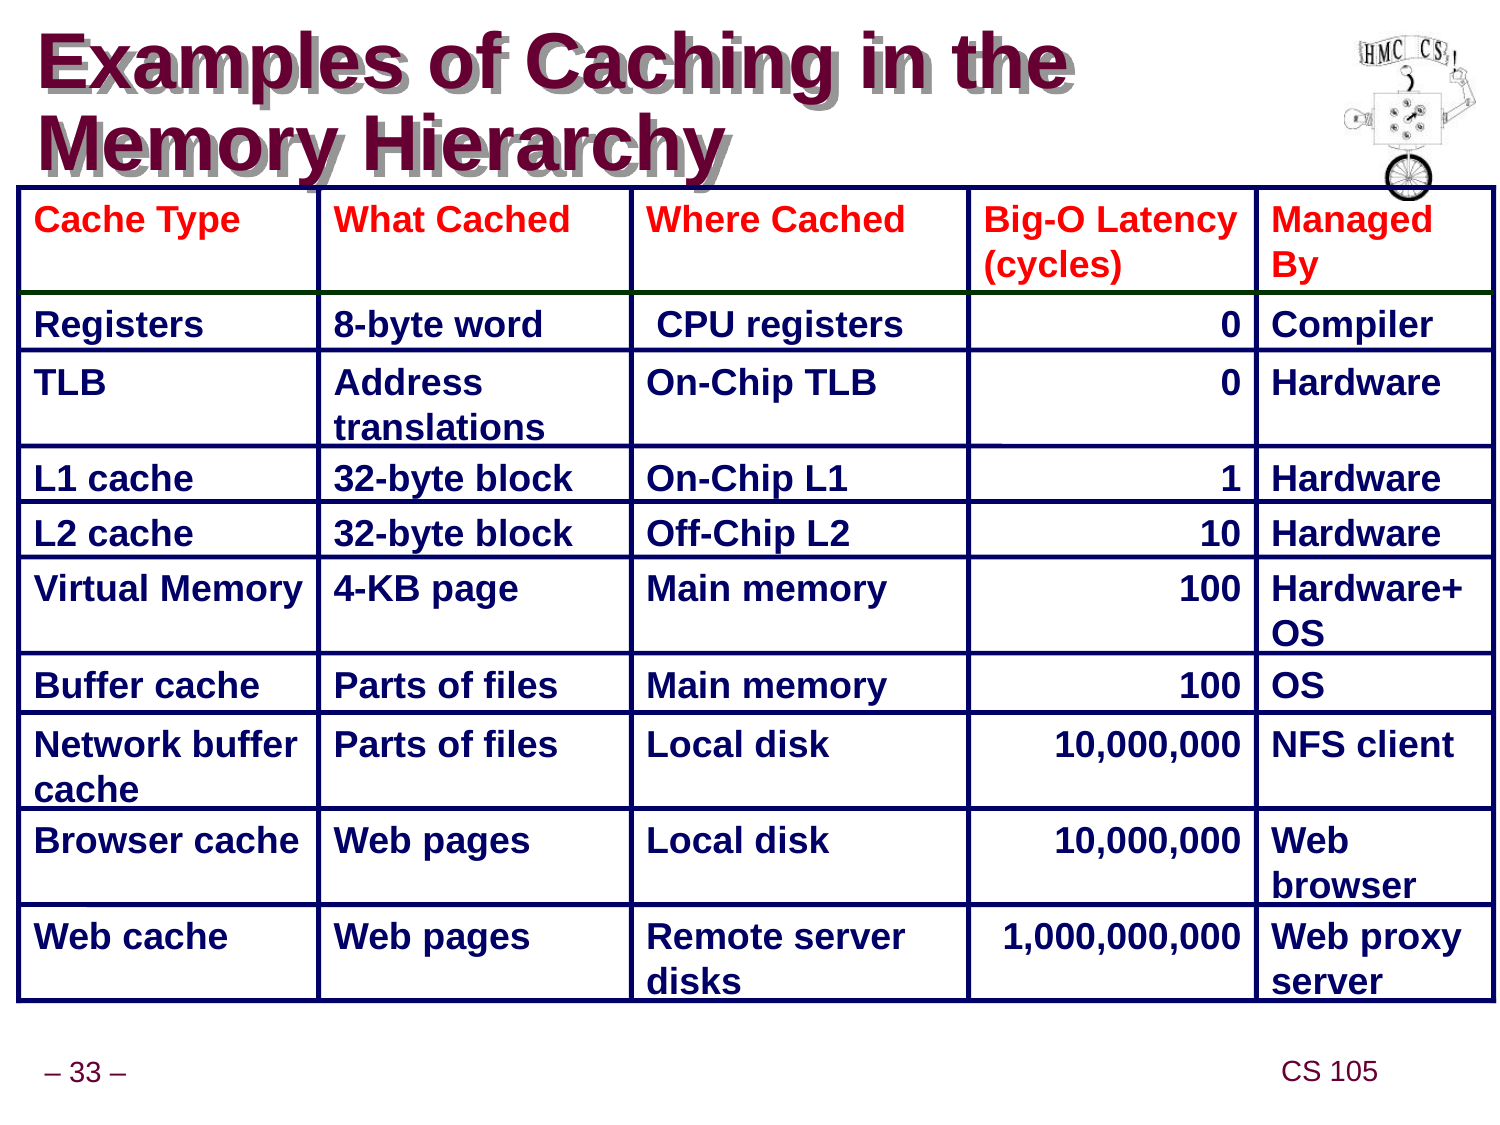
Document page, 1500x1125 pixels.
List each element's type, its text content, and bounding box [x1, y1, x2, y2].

title Examples of Caching in the Memory Hierarchy [35, 40, 1246, 169]
picture [1344, 31, 1476, 185]
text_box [18, 187, 1495, 1001]
